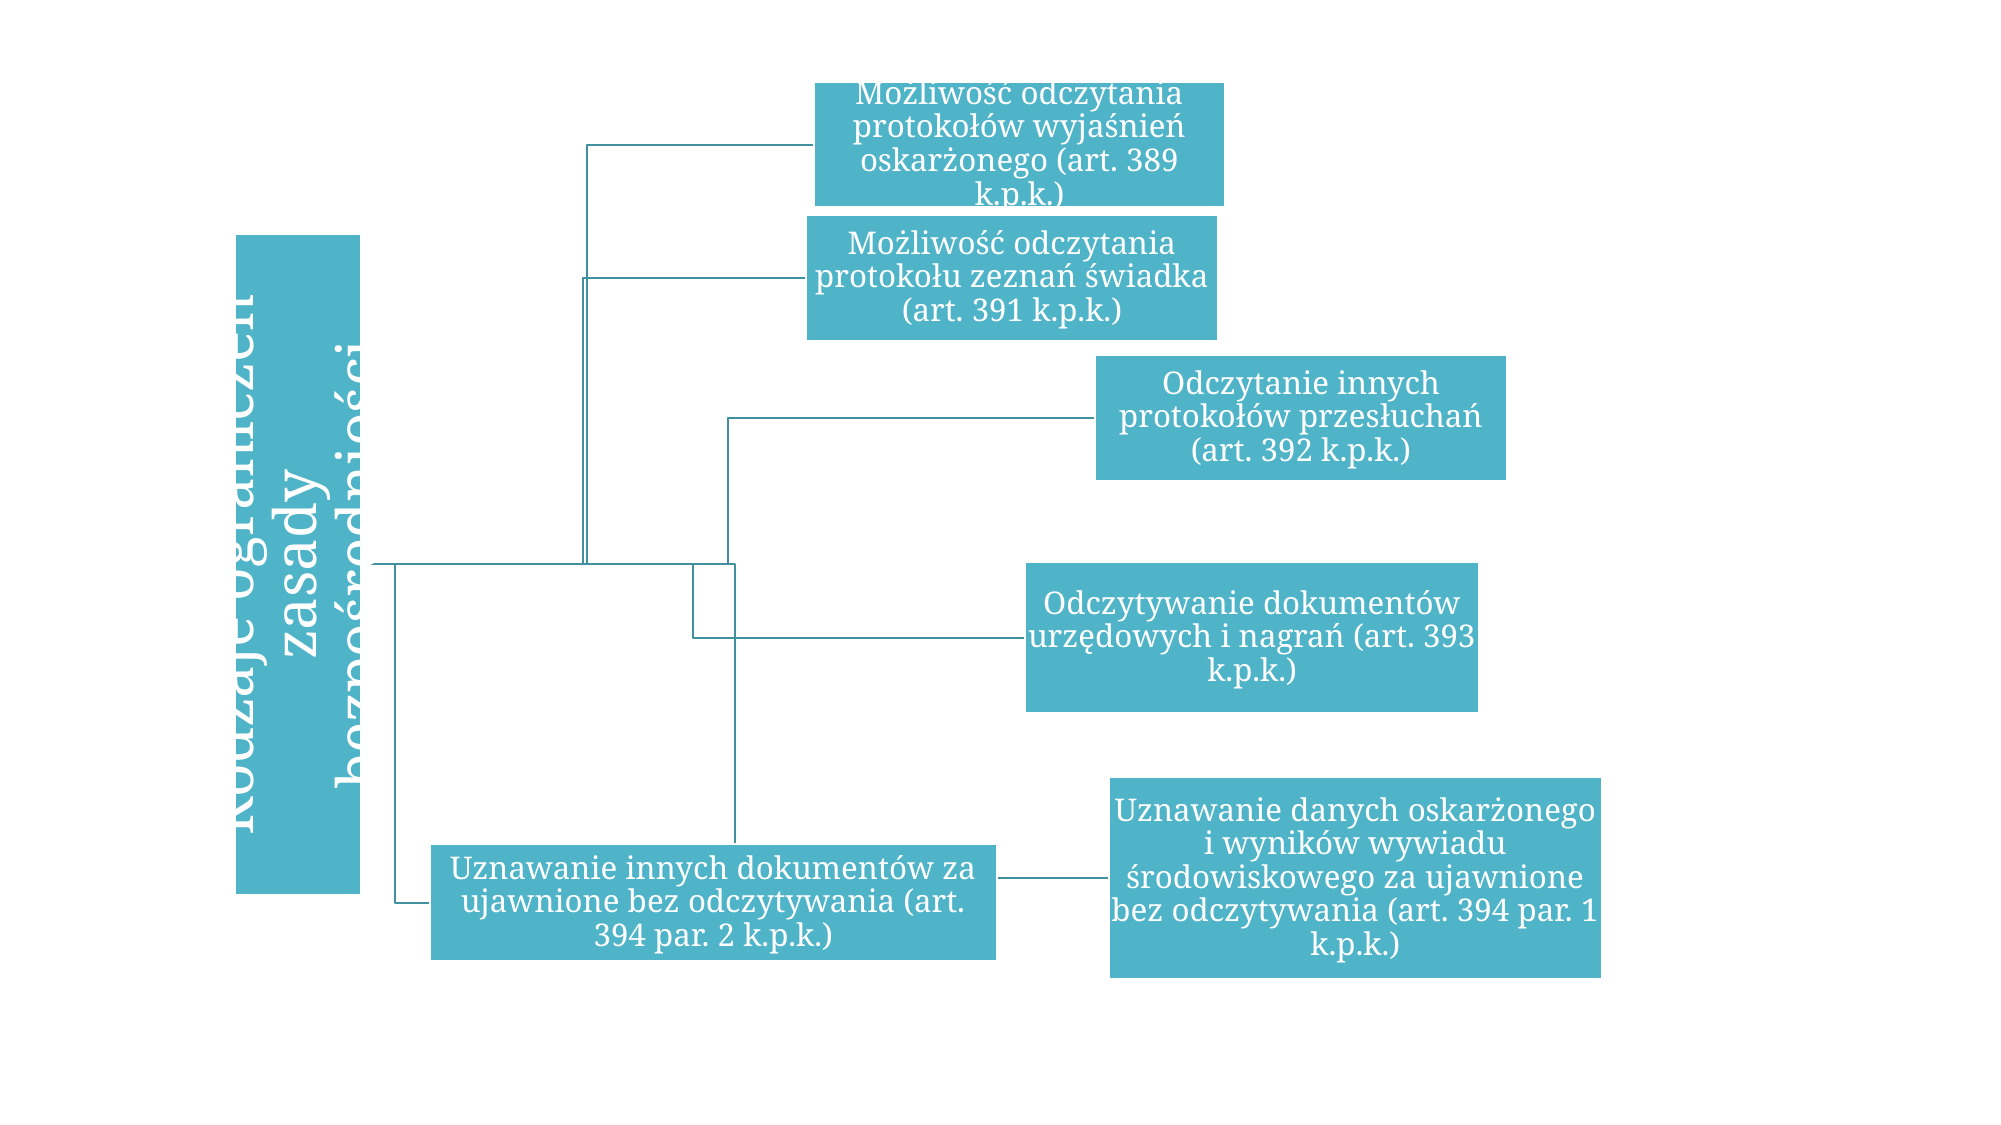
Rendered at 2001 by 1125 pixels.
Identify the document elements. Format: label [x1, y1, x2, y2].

list [110, 80, 1876, 1086]
